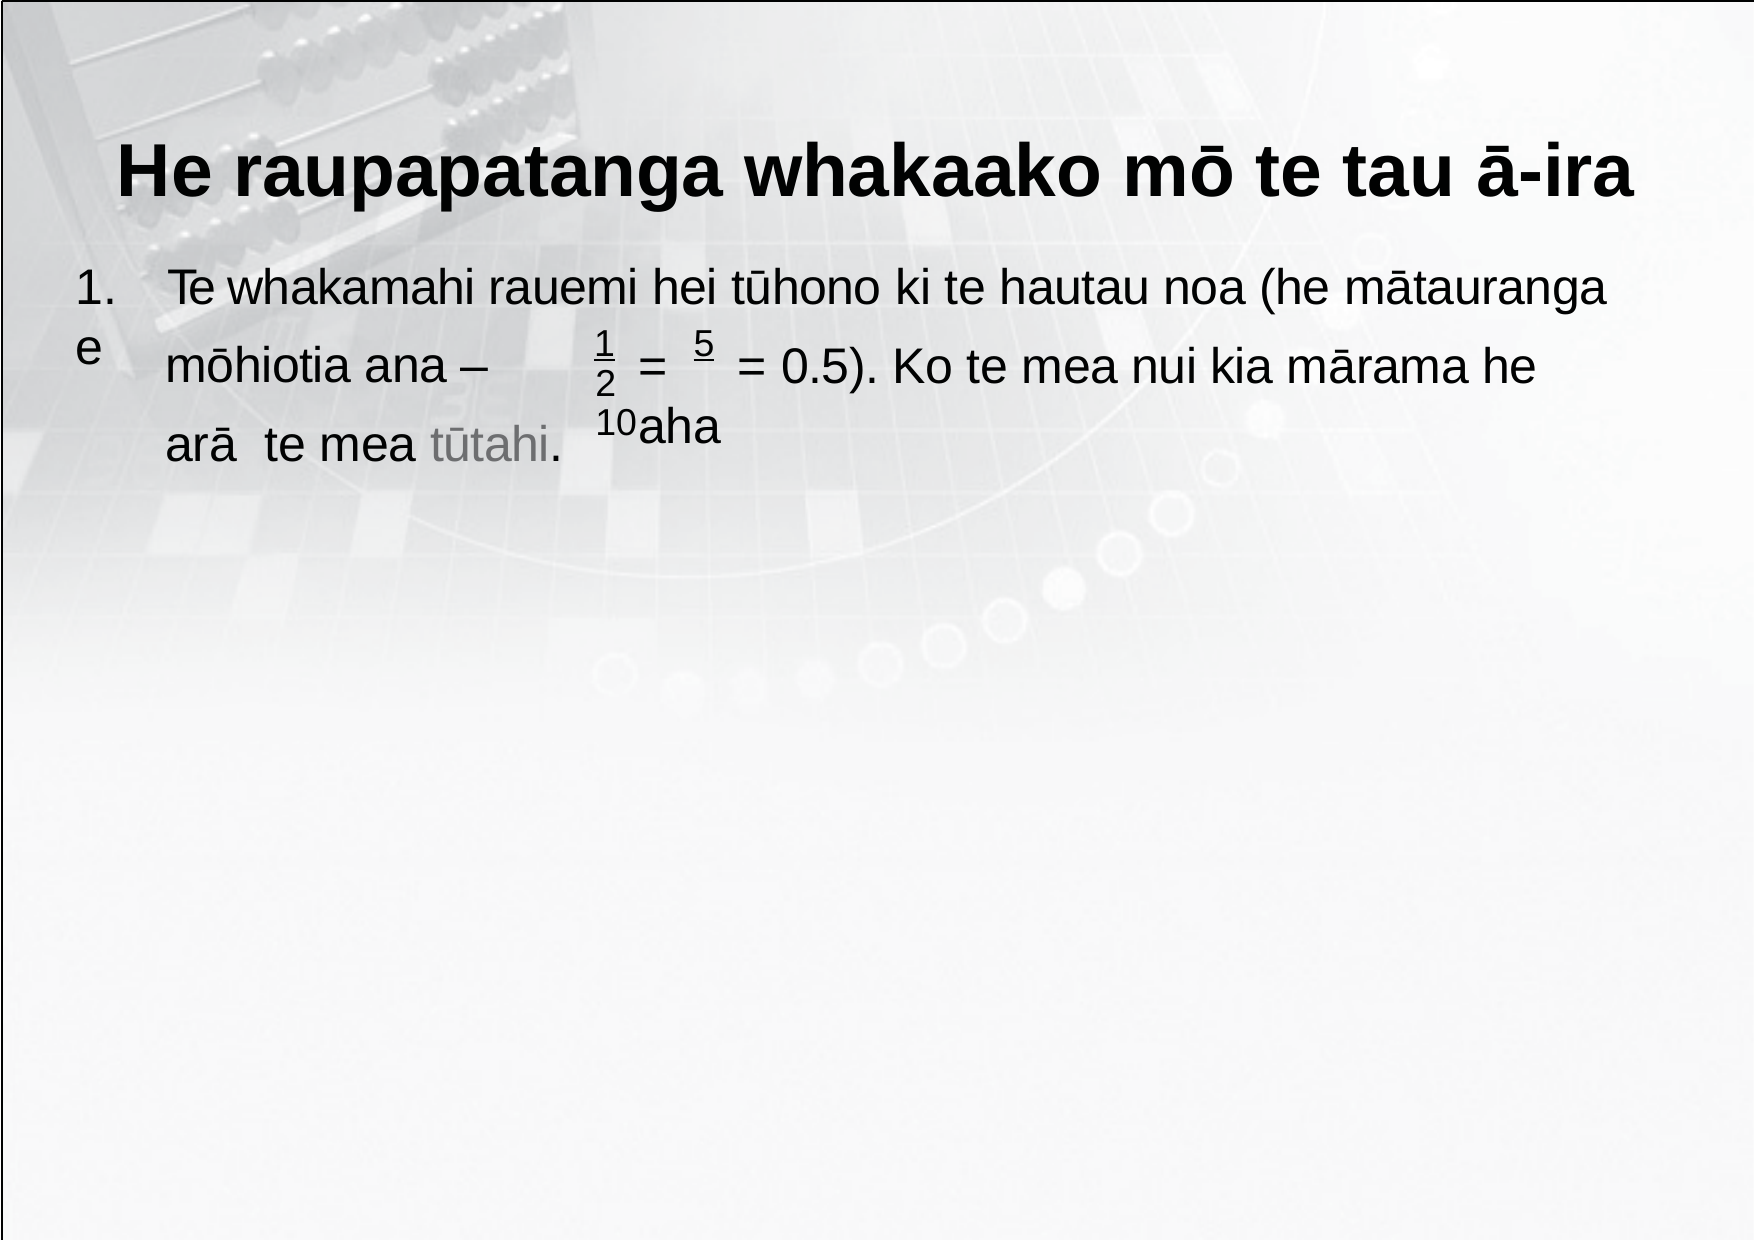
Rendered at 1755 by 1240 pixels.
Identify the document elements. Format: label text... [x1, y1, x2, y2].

text_box 1 5 2 10 [592, 322, 727, 444]
title He raupapatanga whakaako mō te tau ā-ira [114, 119, 1640, 252]
text_box = = 0.5). Ko te mea nui kia mārama he aha [636, 331, 1626, 454]
text_box mōhiotia ana – arā te mea tūtahi. [163, 312, 573, 472]
text_box 1. Te whakamahi rauemi hei tūhono ki te hautau noa (he mātauranga e [73, 252, 1647, 375]
picture [3, 2, 1754, 1240]
